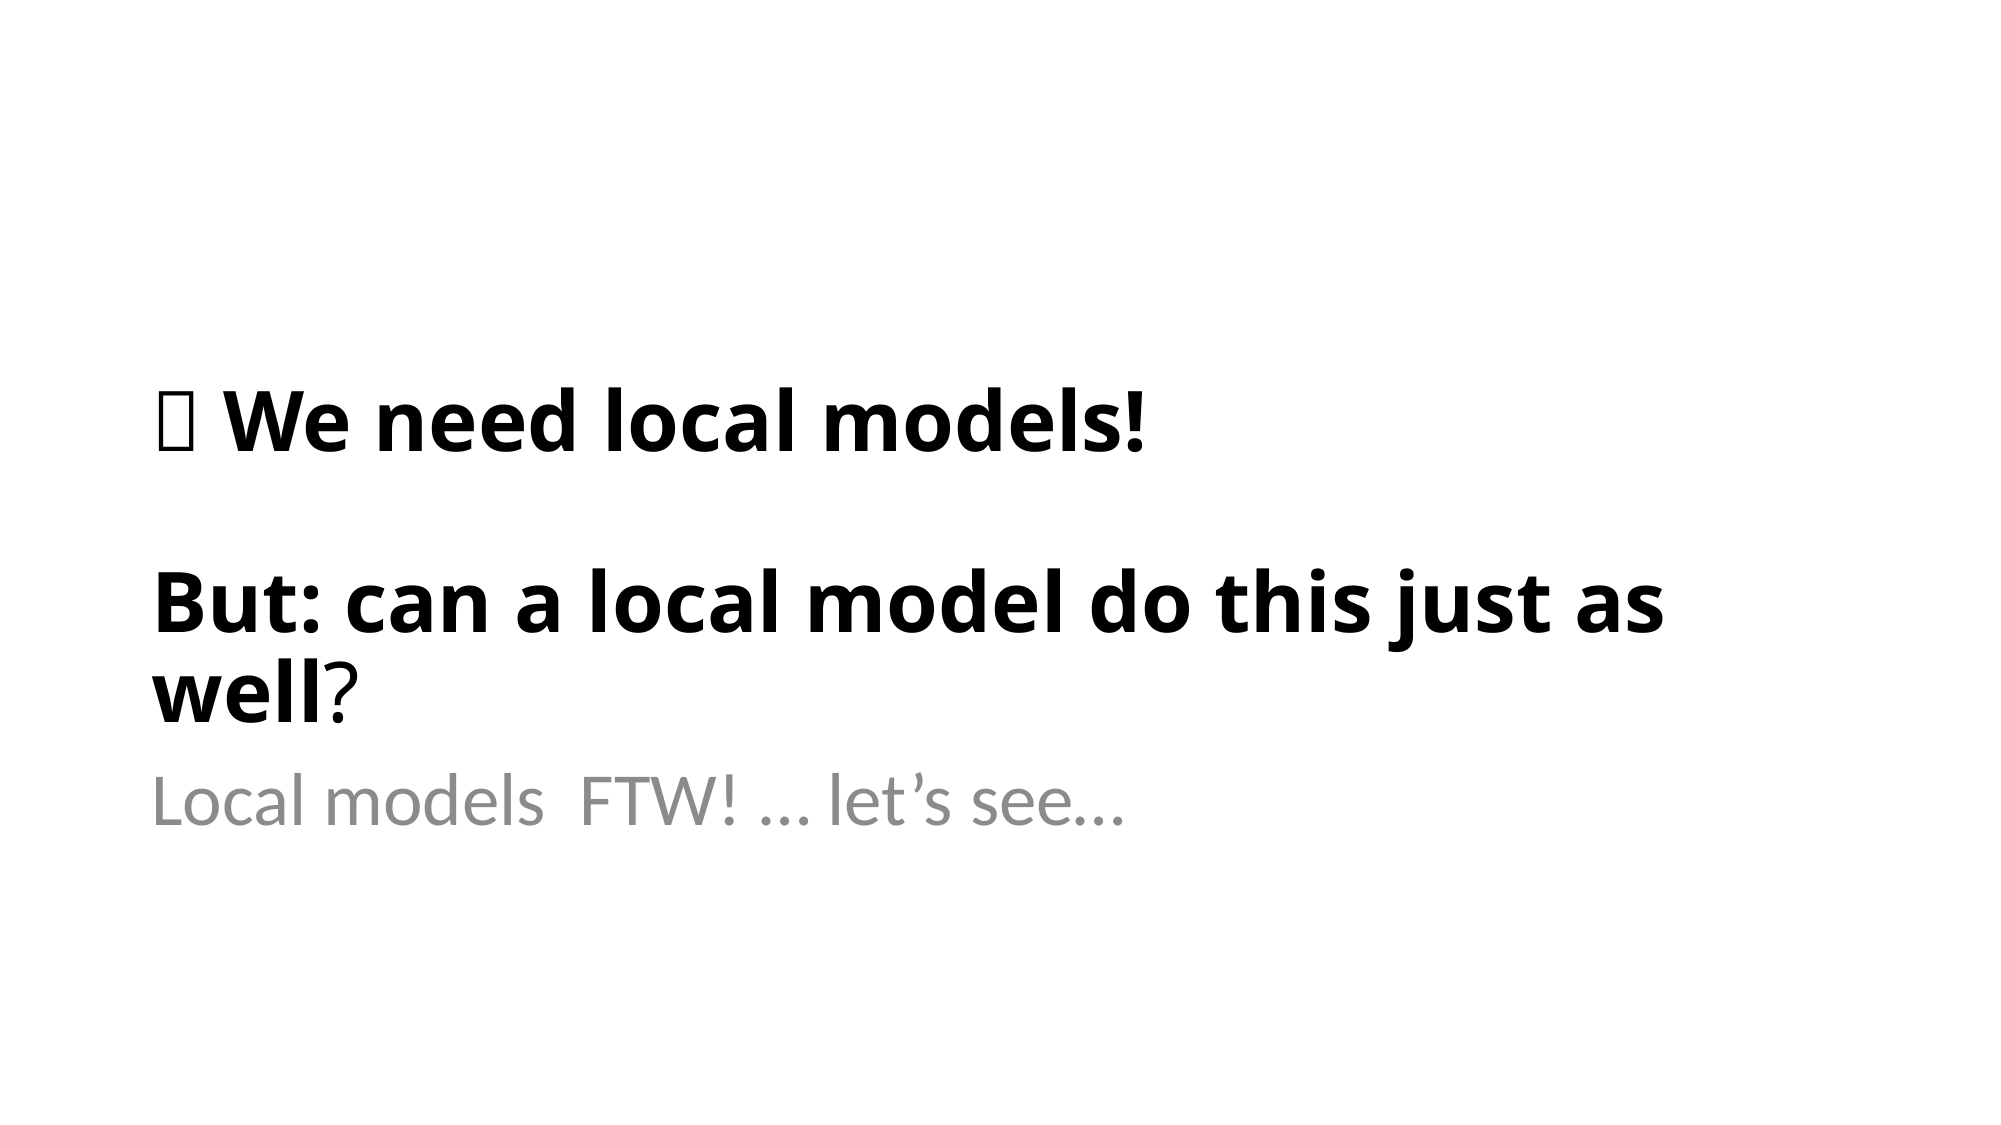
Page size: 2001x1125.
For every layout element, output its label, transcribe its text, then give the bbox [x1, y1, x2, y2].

title  We need local models! But: can a local model do this just as well? [136, 280, 1862, 749]
list Local models FTW! … let’s see… [136, 752, 1862, 999]
